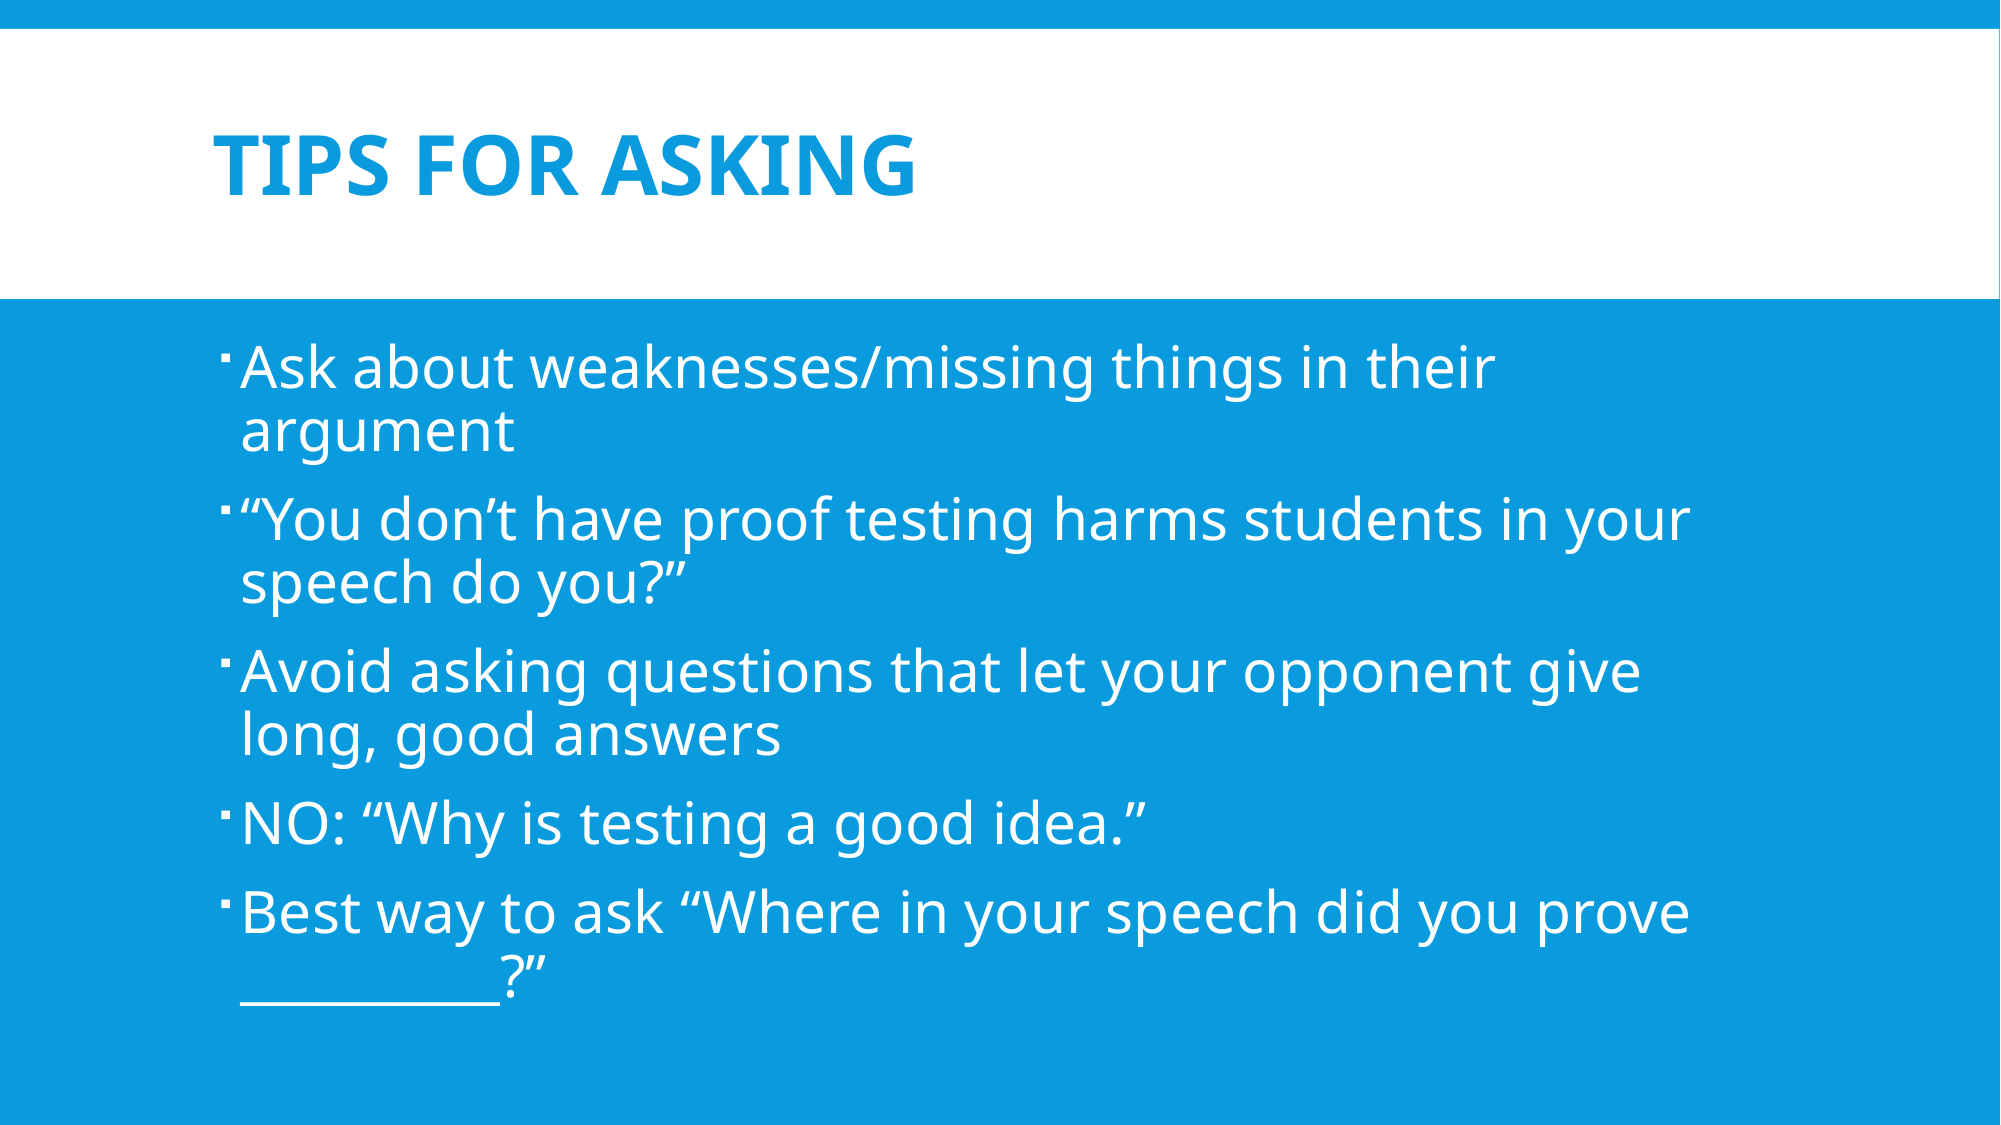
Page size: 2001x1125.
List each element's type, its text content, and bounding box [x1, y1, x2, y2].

list Ask about weaknesses/missing things in their argument “You don’t have proof testing harms students in your speech do you?” Avoid asking questions that let your opponent give long, good answers NO: “Why is testing a good idea.” Best way to ask “Where in your speech did you prove __________?” [197, 329, 1803, 1020]
title TIPS FOR ASKING [197, 46, 1803, 295]
